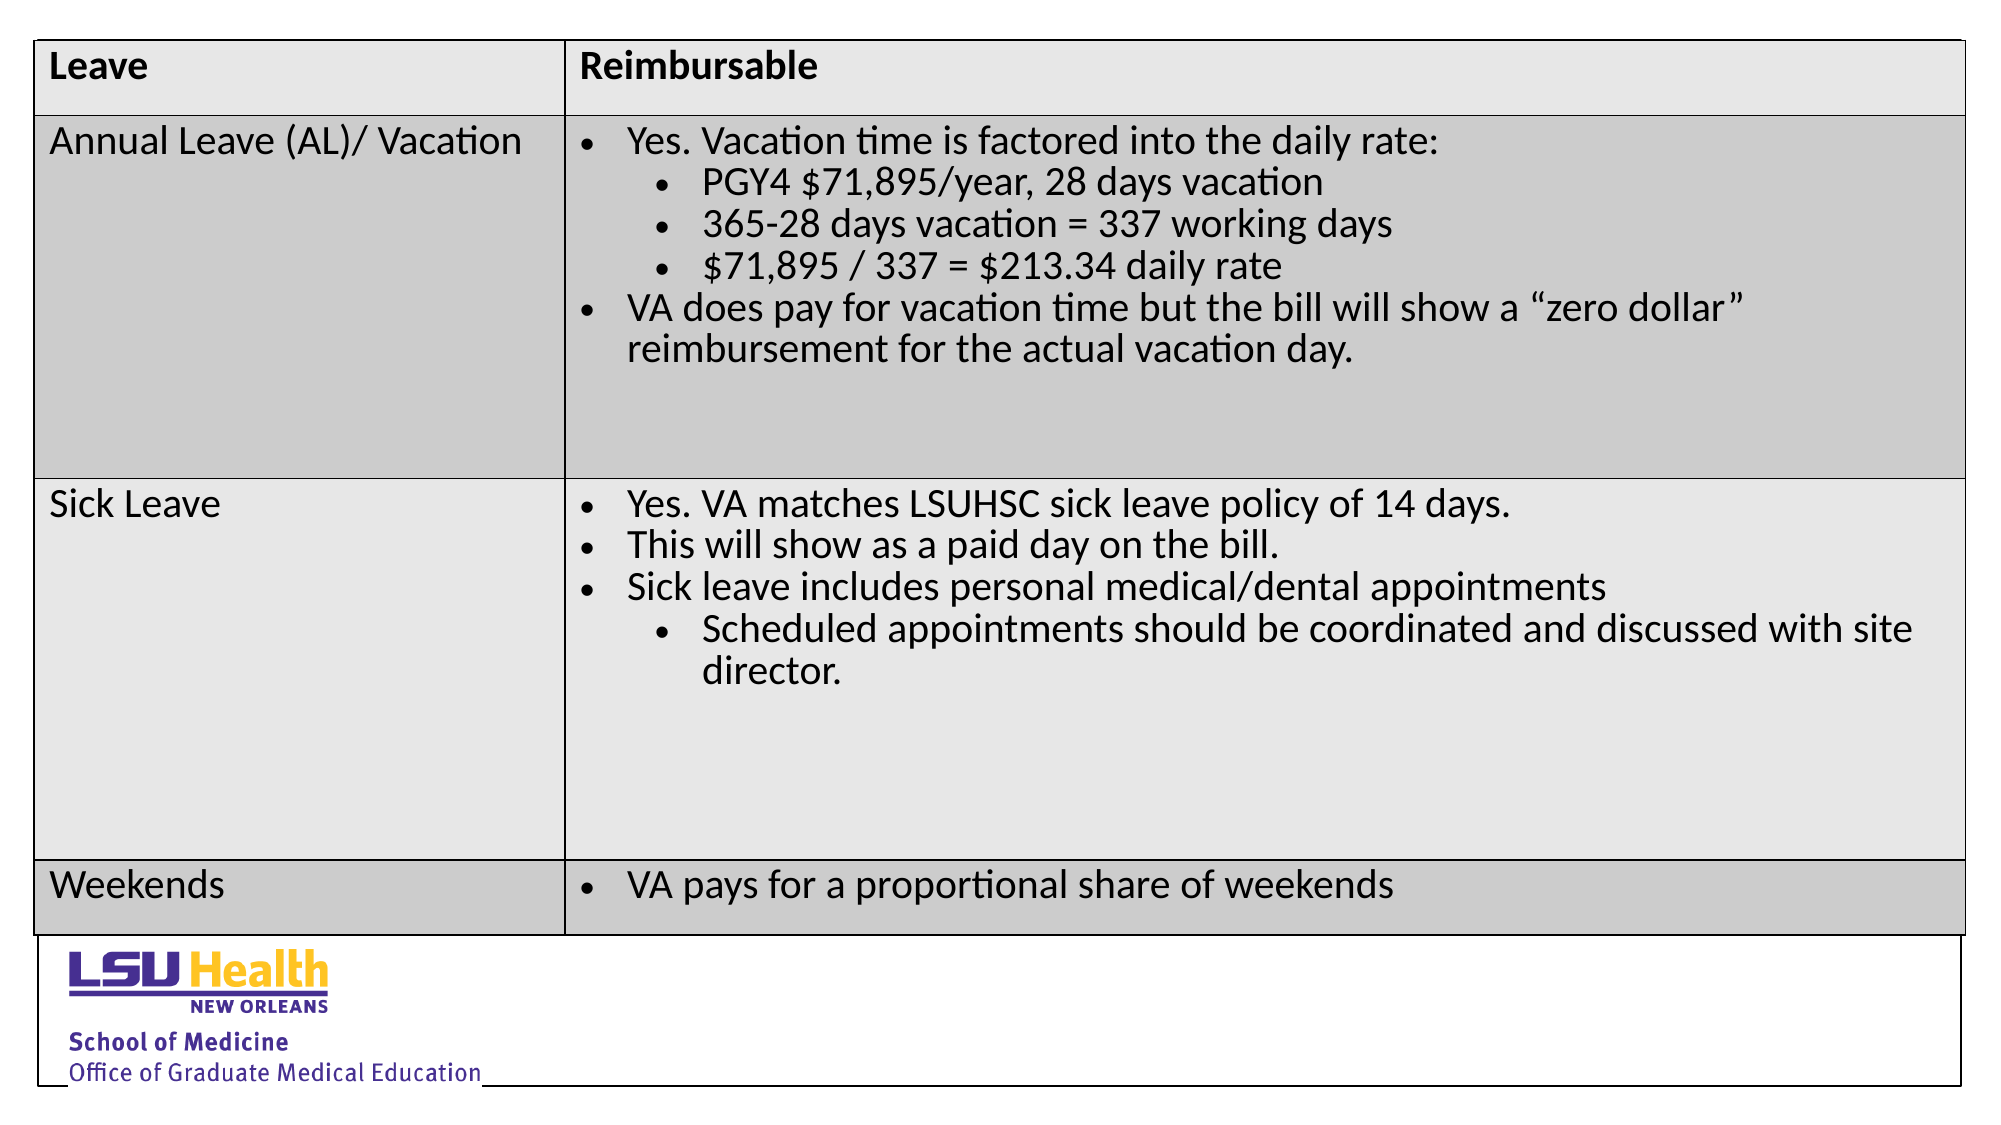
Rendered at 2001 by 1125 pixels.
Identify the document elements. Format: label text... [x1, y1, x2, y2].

table_cell Weekends [35, 861, 564, 934]
table_cell Yes. VA matches LSUHSC sick leave policy of 14 days. This will show as a paid day on the bill. Sick leave includes personal medical/dental appointments Scheduled appointments should be coordinated and discussed with site director. [566, 479, 1965, 859]
table_cell Yes. Vacation time is factored into the daily rate: PGY4 $71,895/year, 28 days vacation 365-28 days vacation = 337 working days $71,895 / 337 = $213.34 daily rate VA does pay for vacation time but the bill will show a “zero dollar” reimbursement for the actual vacation day. [566, 116, 1965, 478]
table_cell Sick Leave [35, 479, 564, 859]
table_cell Annual Leave (AL)/ Vacation [35, 116, 564, 478]
table_header Leave [35, 41, 564, 115]
table_header Reimbursable [566, 41, 1965, 115]
table_cell VA pays for a proportional share of weekends [566, 861, 1965, 934]
picture [68, 949, 482, 1088]
